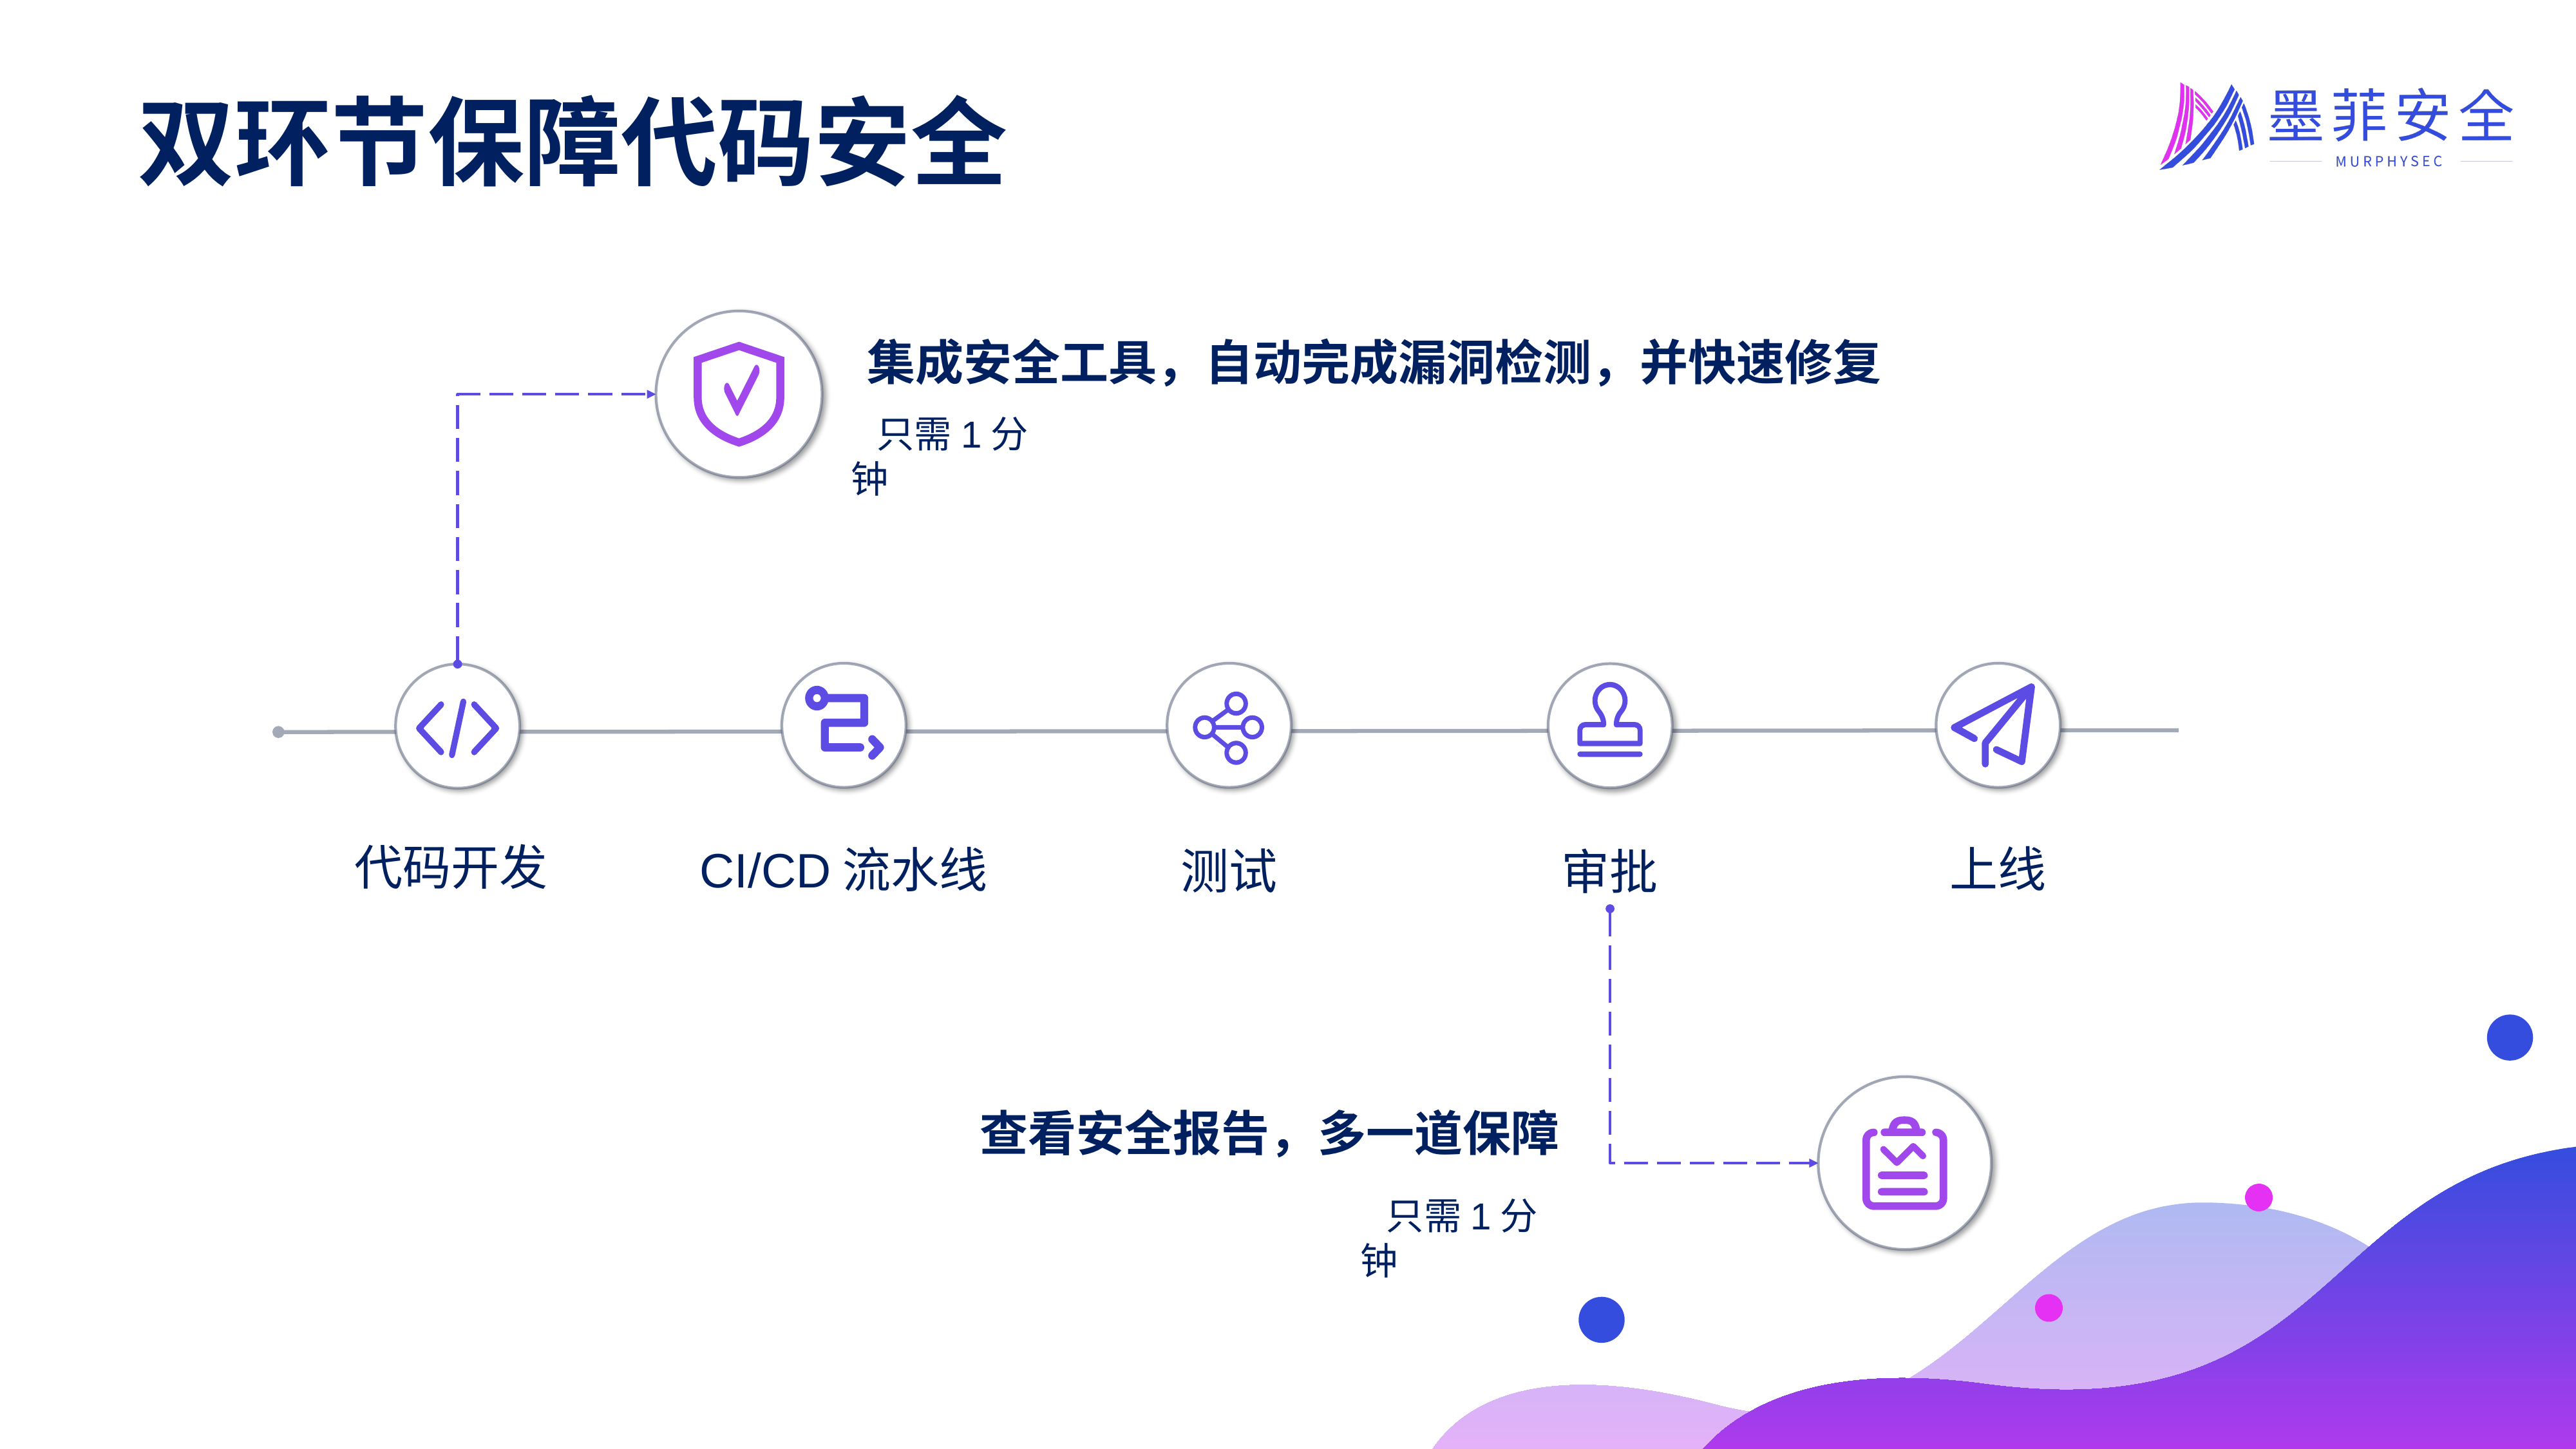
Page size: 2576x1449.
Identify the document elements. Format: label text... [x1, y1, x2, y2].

text_box [1951, 683, 2035, 768]
text_box [1167, 663, 1291, 788]
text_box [1587, 932, 1841, 1141]
text_box [469, 700, 501, 757]
text_box [1548, 663, 1672, 788]
text_box [804, 684, 870, 753]
text_box [448, 697, 468, 760]
text_box [415, 700, 446, 757]
text_box 只需1分钟 [841, 400, 1063, 510]
text_box 测试 [1171, 831, 1287, 909]
text_box [1576, 750, 1644, 759]
text_box 审批 [1551, 831, 1669, 909]
text_box 查看安全报告，多一道保障 [969, 1094, 1569, 1171]
text_box 上线 [1940, 829, 2056, 907]
text_box CI/CD流水线 [690, 829, 998, 907]
text_box [274, 728, 394, 736]
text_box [693, 341, 785, 447]
text_box [656, 310, 822, 478]
text_box 代码开发 [345, 827, 558, 905]
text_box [1818, 1076, 1992, 1250]
text_box 只需1分钟 [1350, 1182, 1572, 1293]
text_box [395, 664, 520, 788]
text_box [421, 430, 692, 629]
text_box [1191, 690, 1266, 766]
text_box [1936, 663, 2061, 788]
text_box [782, 663, 906, 788]
text_box 双环节保障代码安全 [112, 55, 1168, 193]
text_box [1576, 680, 1644, 748]
text_box 集成安全工具，自动完成漏洞检测，并快速修复 [857, 321, 1891, 399]
picture [2157, 73, 2516, 182]
text_box [867, 734, 886, 761]
